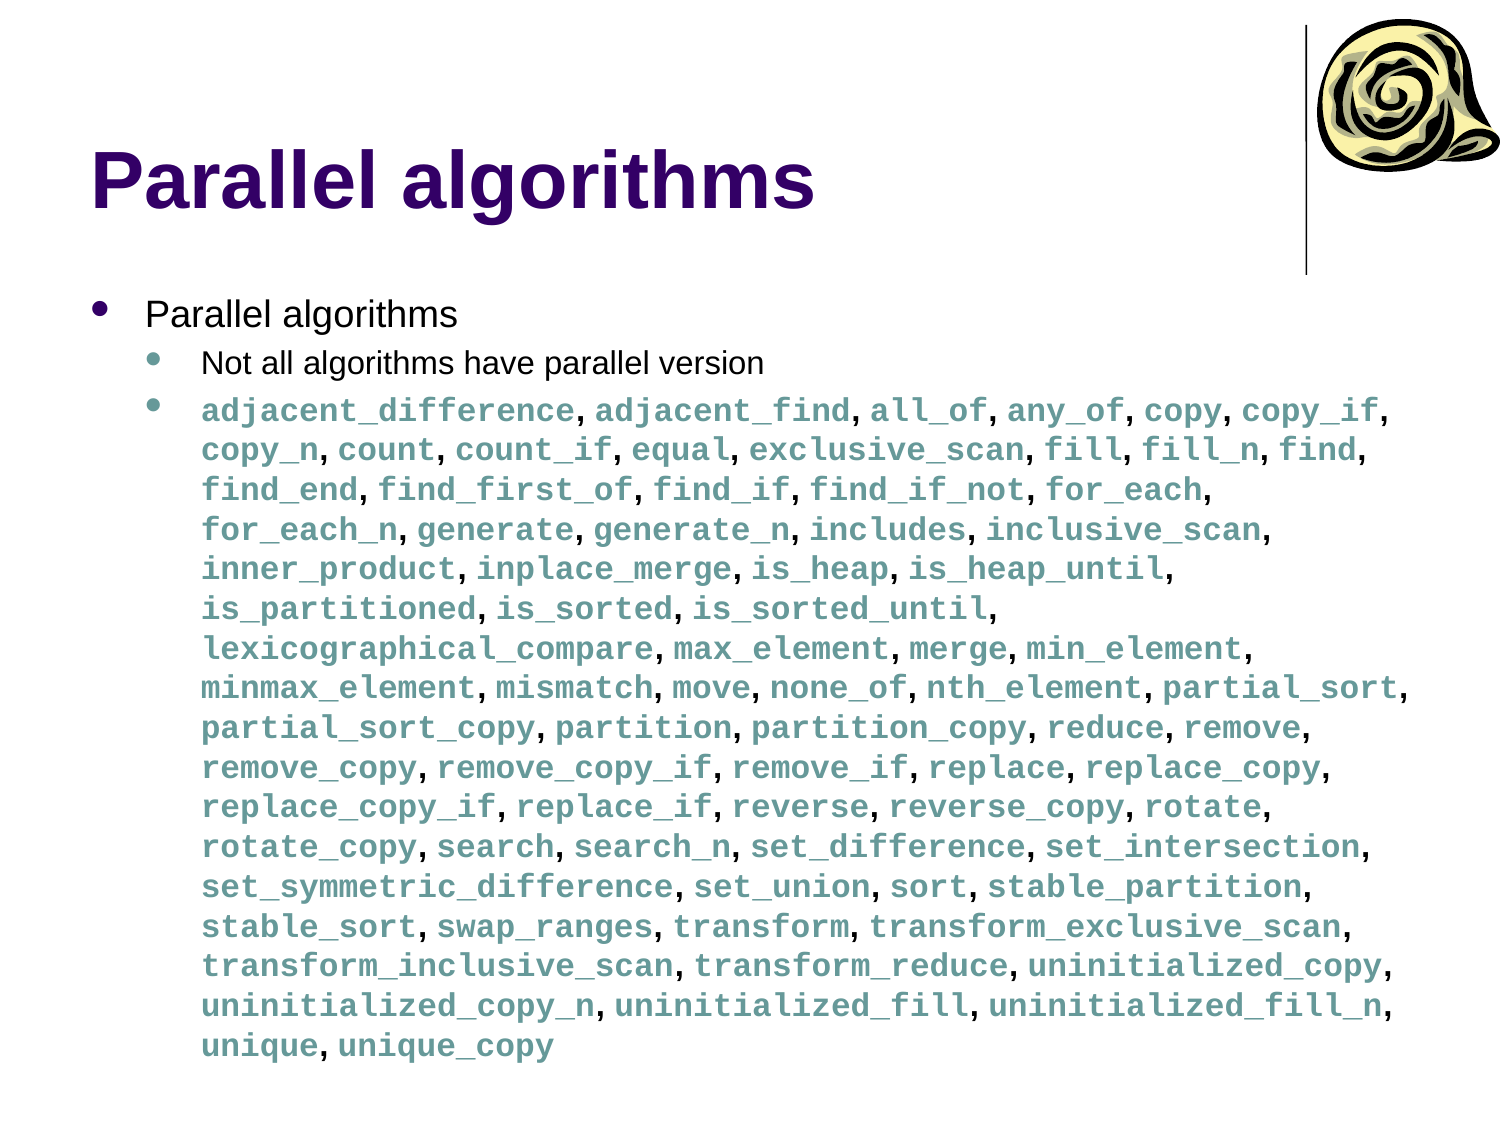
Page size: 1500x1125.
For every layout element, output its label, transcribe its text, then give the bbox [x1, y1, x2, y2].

list Parallel algorithms Not all algorithms have parallel version adjacent_difference, adjacent_find, all_of, any_of, copy, copy_if, copy_n, count, count_if, equal, exclusive_scan, fill, fill_n, find, find_end, find_first_of, find_if, find_if_not, for_each, for_each_n, generate, generate_n, includes, inclusive_scan, inner_product, inplace_merge, is_heap, is_heap_until, is_partitioned, is_sorted, is_sorted_until, lexicographical_compare, max_element, merge, min_element, minmax_element, mismatch, move, none_of, nth_element, partial_sort, partial_sort_copy, partition, partition_copy, reduce, remove, remove_copy, remove_copy_if, remove_if, replace, replace_copy, replace_copy_if, replace_if, reverse, reverse_copy, rotate, rotate_copy, search, search_n, set_difference, set_intersection, set_symmetric_difference, set_union, sort, stable_partition, stable_sort, swap_ranges, transform, transform_exclusive_scan, transform_inclusive_scan, transform_reduce, uninitialized_copy, uninitialized_copy_n, uninitialized_fill, uninitialized_fill_n, unique, unique_copy [74, 281, 1426, 1083]
title Parallel algorithms [74, 19, 1313, 233]
